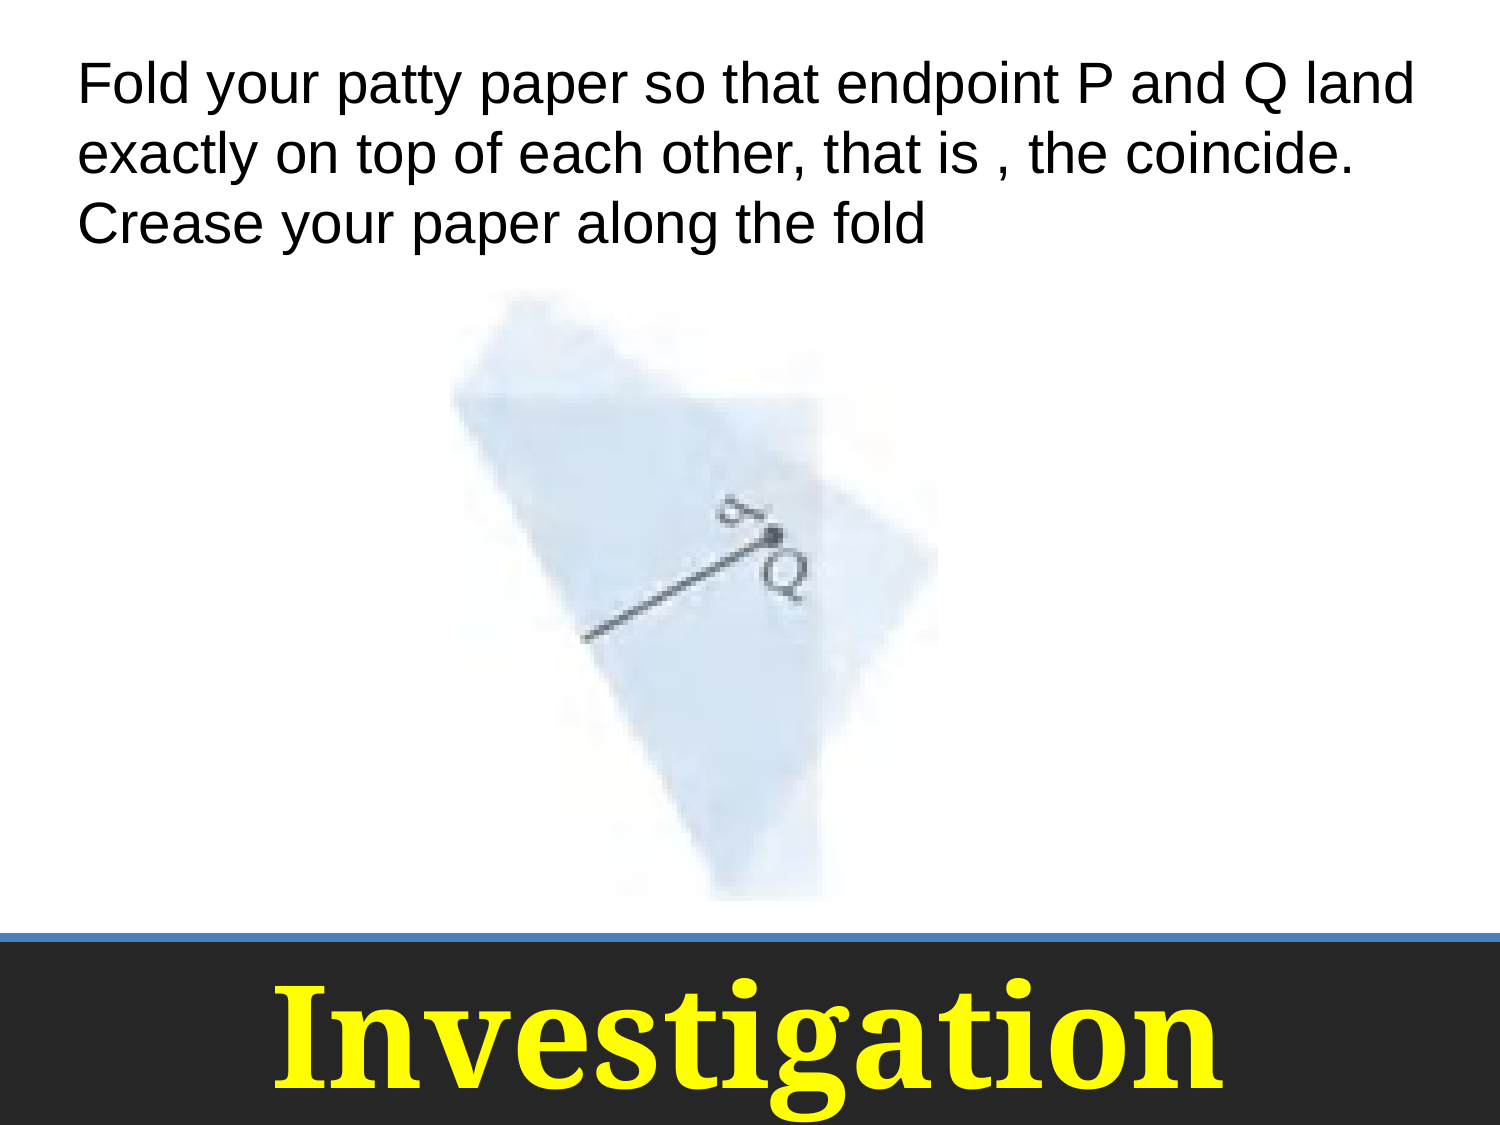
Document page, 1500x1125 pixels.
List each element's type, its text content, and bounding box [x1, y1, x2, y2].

picture [449, 287, 938, 901]
title Investigation [37, 937, 1463, 1125]
text_box Fold your patty paper so that endpoint P and Q land exactly on top of each other, that is , the coincide. Crease your paper along the fold [62, 37, 1438, 263]
